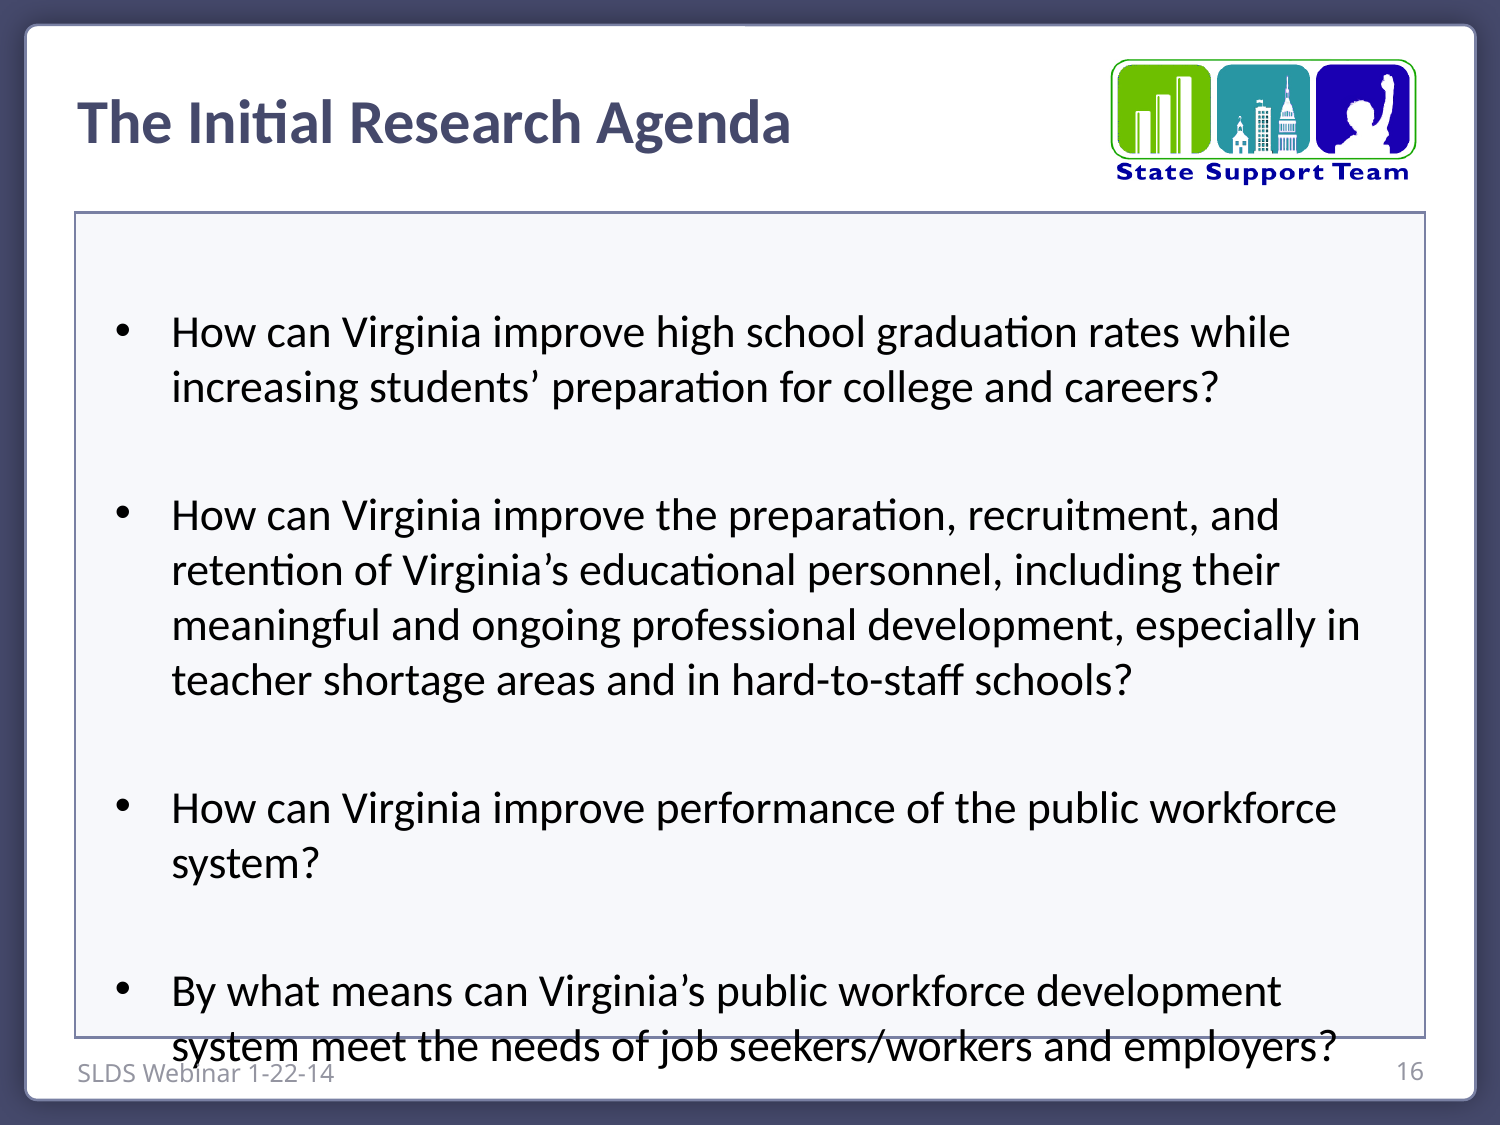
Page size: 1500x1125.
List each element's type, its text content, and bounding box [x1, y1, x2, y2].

picture [1100, 37, 1427, 193]
slide_number 16 [1089, 1042, 1440, 1103]
text_box The Initial Research Agenda [62, 49, 1100, 188]
list How can Virginia improve high school graduation rates while increasing students’ preparation for college and careers? How can Virginia improve the preparation, recruitment, and retention of Virginia’s educational personnel, including their meaningful and ongoing professional development, especially in teacher shortage areas and in hard-to-staff schools? How can Virginia improve performance of the public workforce system? By what means can Virginia’s public workforce development system meet the needs of job seekers/workers and employers? [99, 224, 1413, 1101]
footer SLDS Webinar 1-22-14 [62, 1042, 538, 1103]
